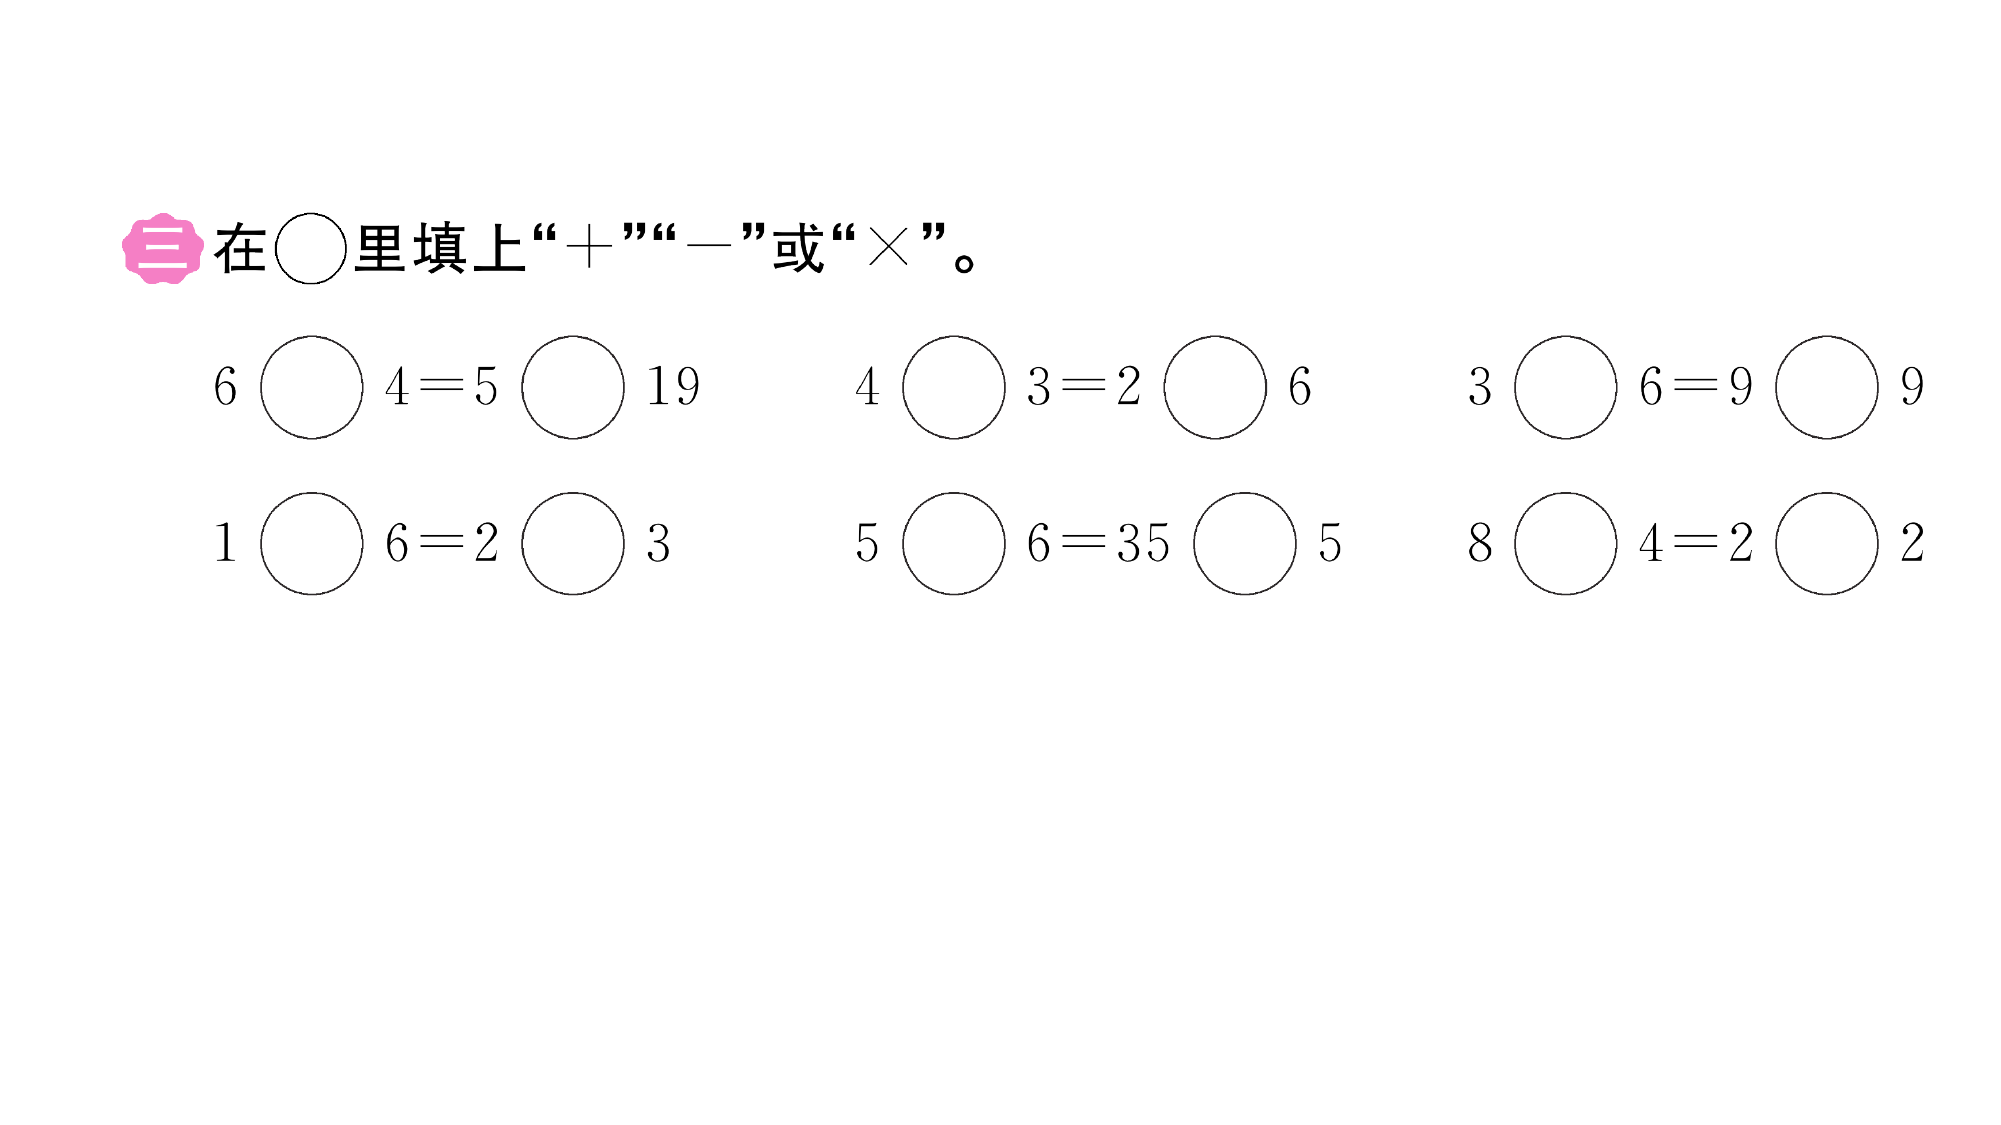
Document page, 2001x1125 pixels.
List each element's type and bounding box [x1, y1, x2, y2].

picture [118, 177, 2000, 617]
